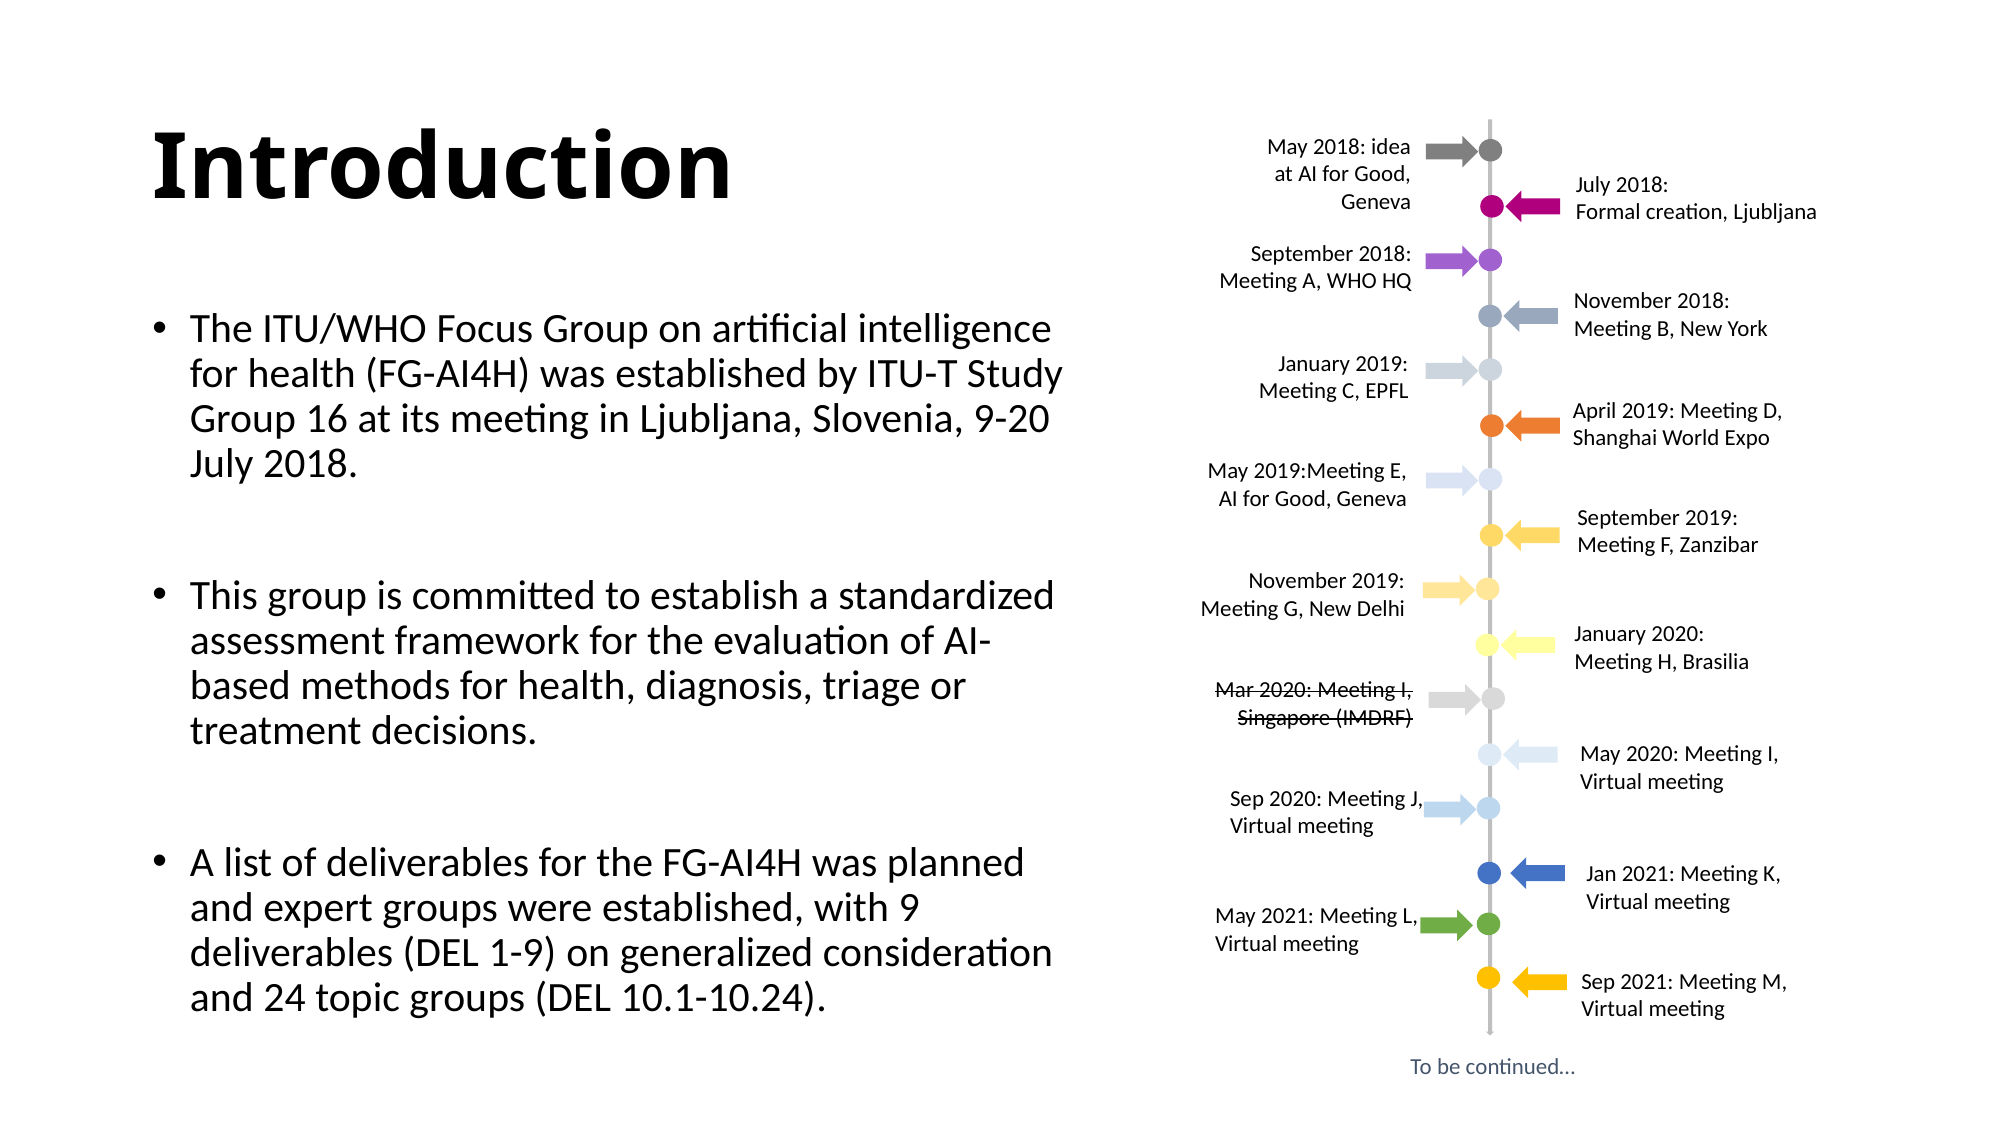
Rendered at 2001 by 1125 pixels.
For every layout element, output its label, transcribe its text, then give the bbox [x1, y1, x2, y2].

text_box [1175, 111, 1892, 1088]
list The ITU/WHO Focus Group on artificial intelligence for health (FG-AI4H) was established by ITU-T Study Group 16 at its meeting in Ljubljana, Slovenia, 9-20 July 2018. This group is committed to establish a standardized assessment framework for the evaluation of AI-based methods for health, diagnosis, triage or treatment decisions. A list of deliverables for the FG-AI4H was planned and expert groups were established, with 9 deliverables (DEL 1-9) on generalized consideration and 24 topic groups (DEL 10.1-10.24). [137, 299, 1093, 1014]
title Introduction [137, 59, 1863, 278]
